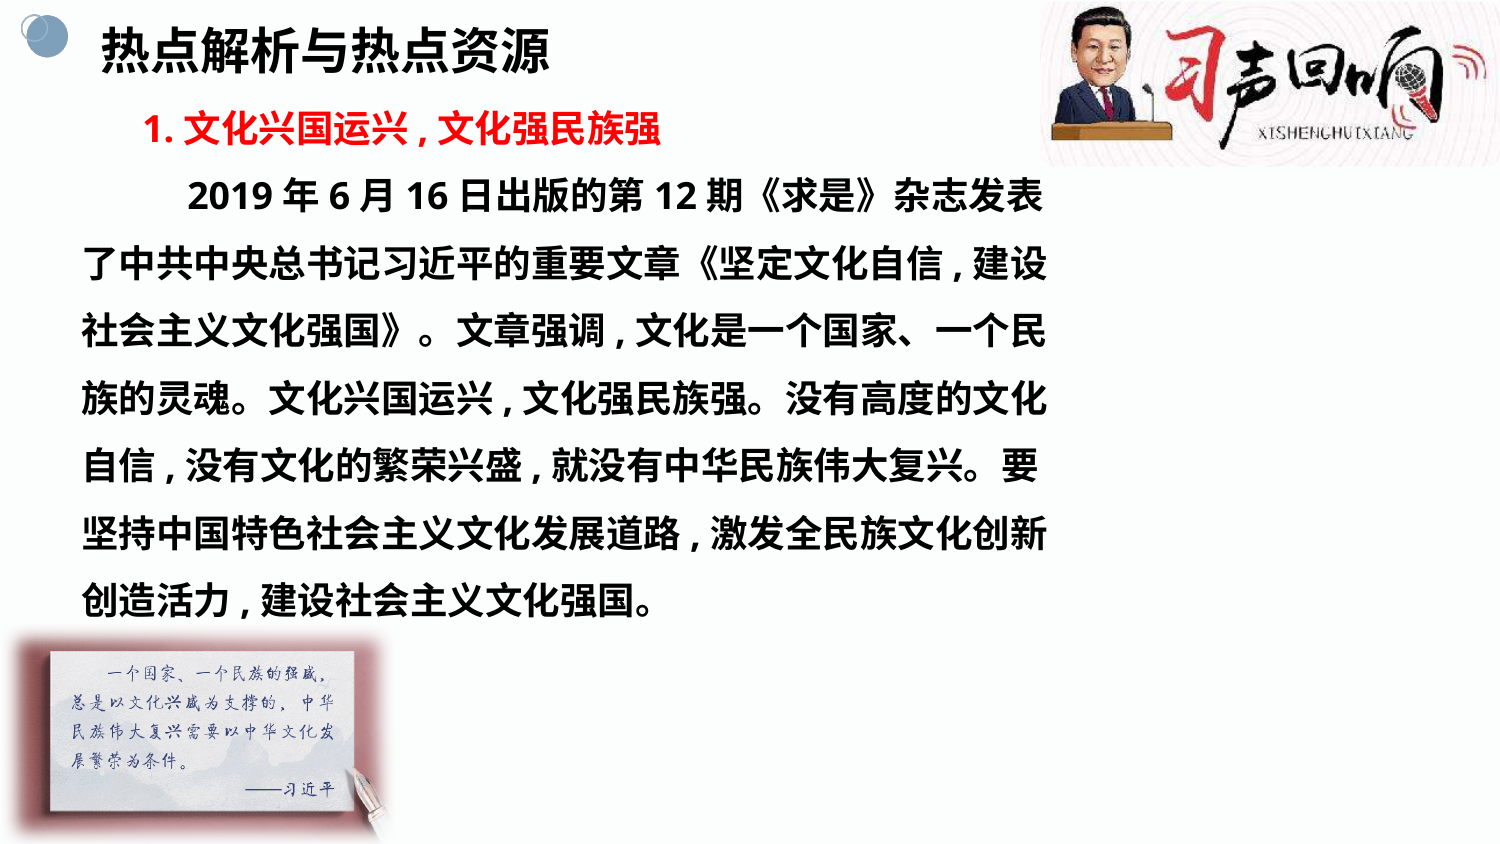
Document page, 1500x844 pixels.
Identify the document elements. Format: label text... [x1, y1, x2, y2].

picture [0, 622, 396, 844]
picture [0, 0, 89, 73]
text_box 1.文化兴国运兴,文化强民族强 2019年6月16日出版的第12期《求是》杂志发表了中共中央总书记习近平的重要文章《坚定文化自信,建设社会主义文化强国》。文章强调,文化是一个国家、一个民族的灵魂。文化兴国运兴,文化强民族强。没有高度的文化自信,没有文化的繁荣兴盛,就没有中华民族伟大复兴。要坚持中国特色社会主义文化发展道路,激发全民族文化创新创造活力,建设社会主义文化强国。 [66, 74, 1089, 630]
picture [1040, 0, 1500, 167]
text_box 热点解析与热点资源 [85, 11, 566, 74]
